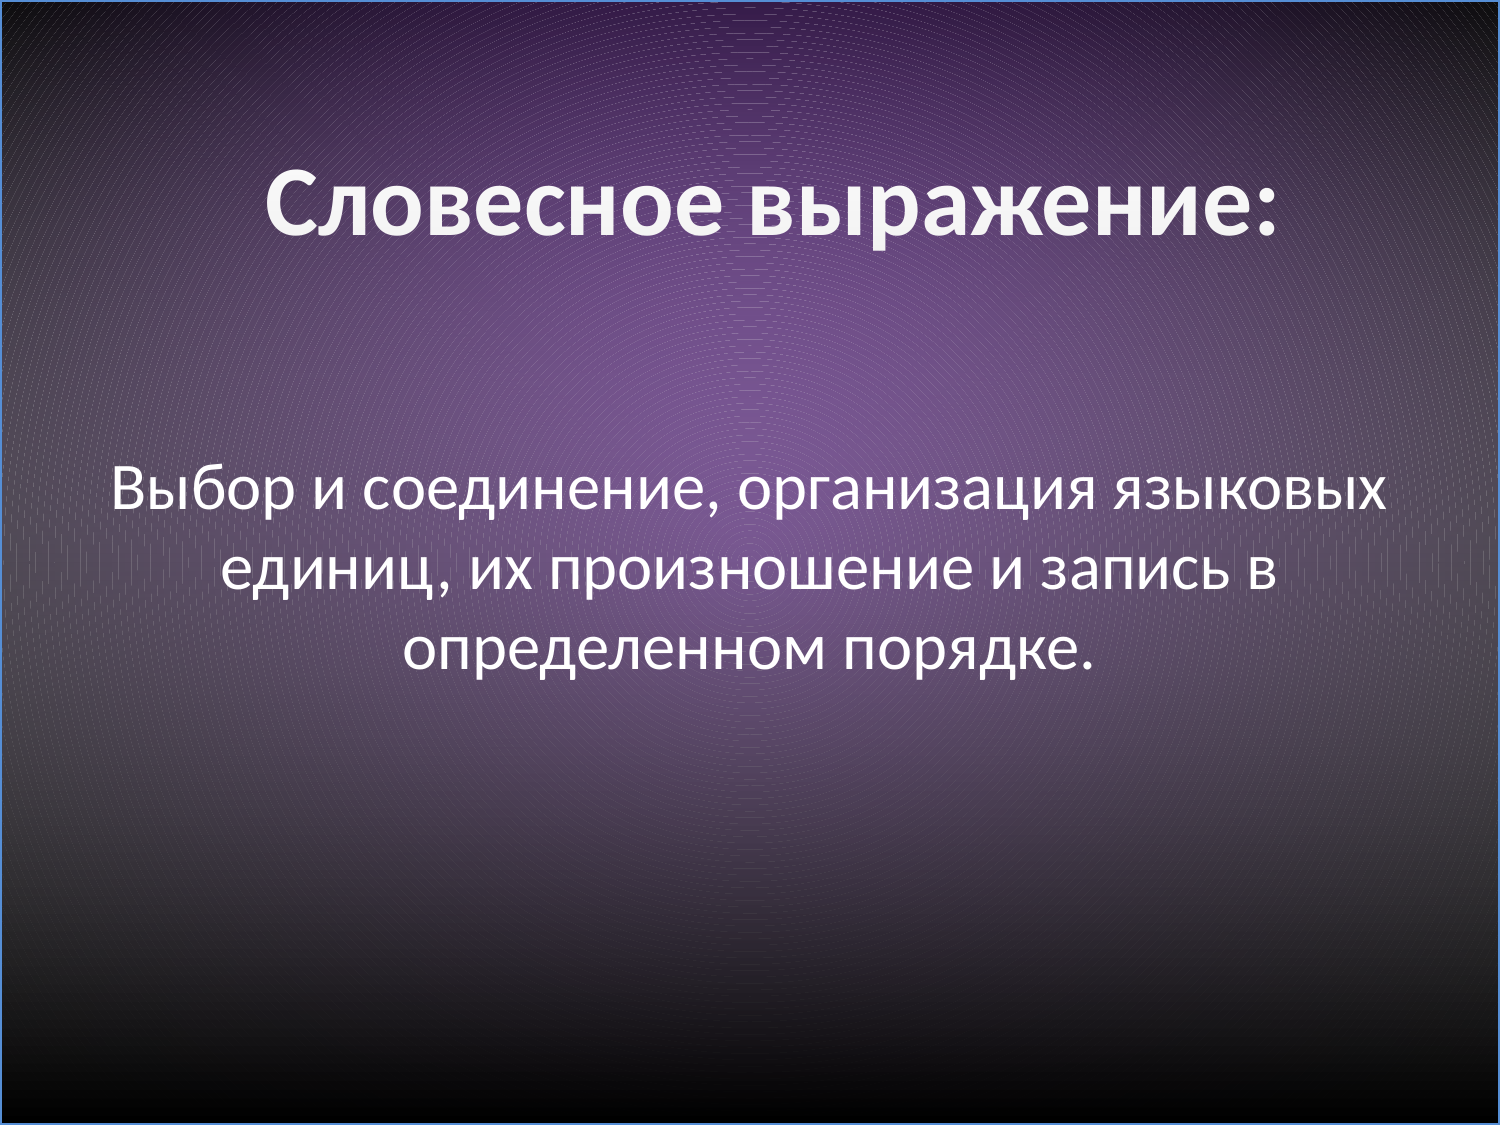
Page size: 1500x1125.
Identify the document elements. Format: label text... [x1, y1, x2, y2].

text_box Выбор и соединение, организация языковых единиц, их произношение и запись в определенном порядке. [0, 0, 1500, 1125]
